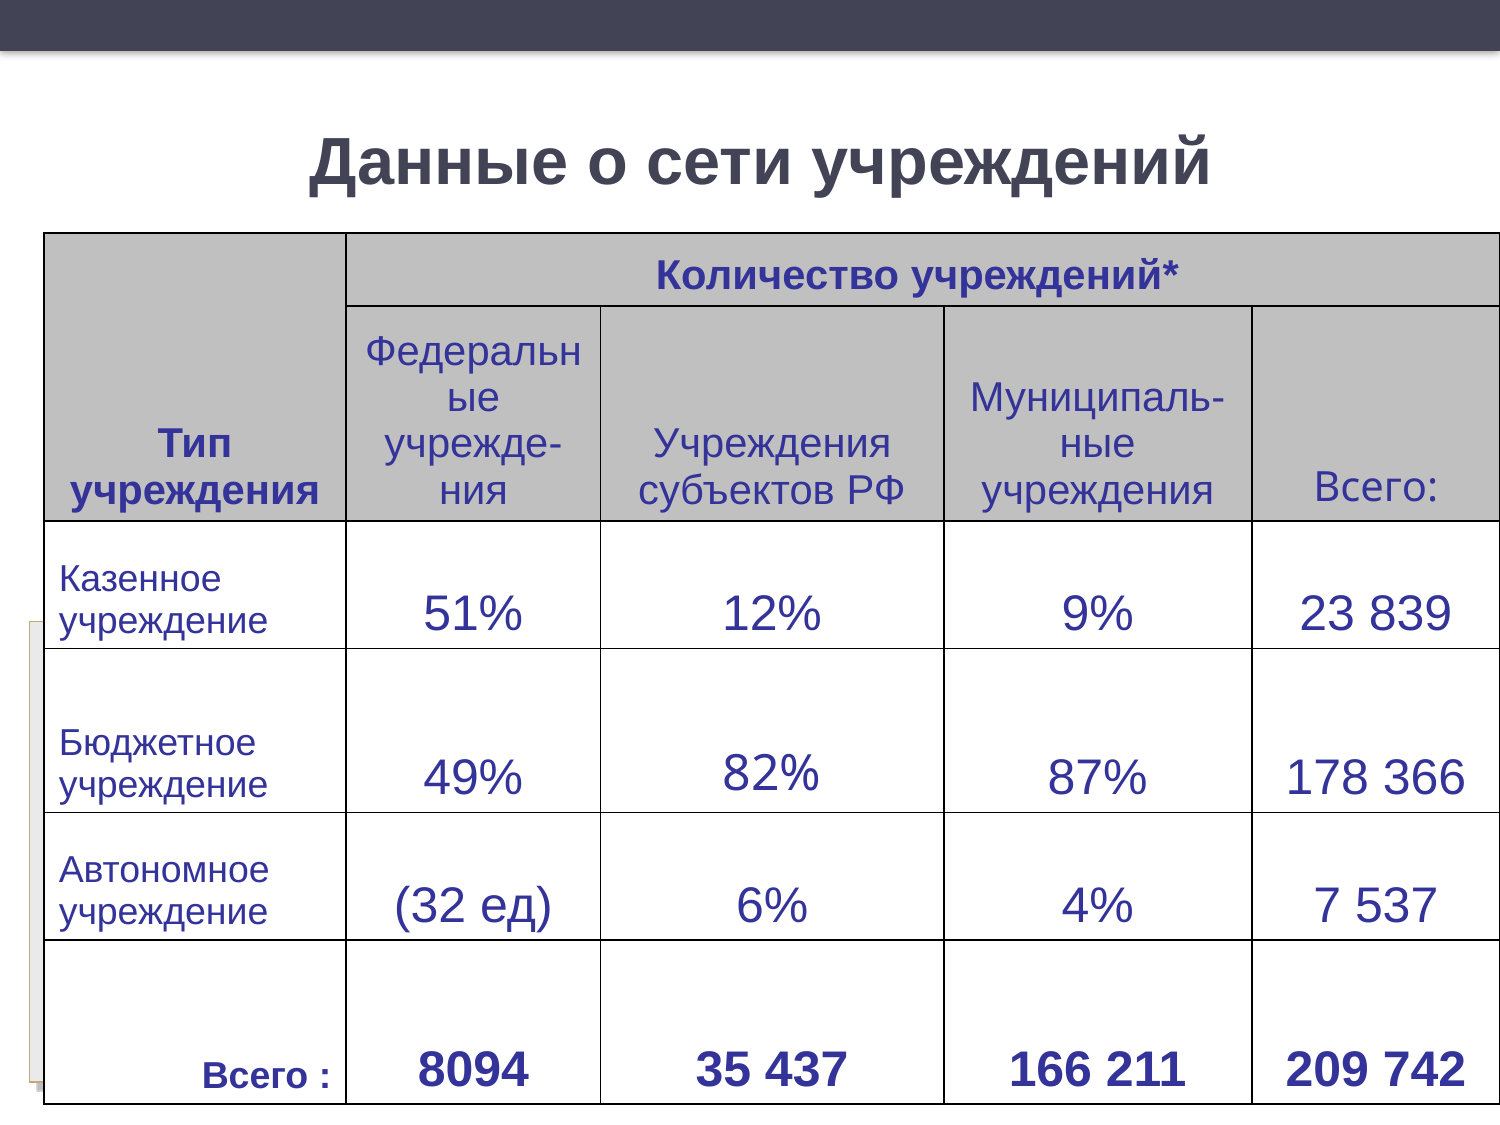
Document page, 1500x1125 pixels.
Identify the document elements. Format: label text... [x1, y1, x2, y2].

table_cell 166 211 [945, 941, 1251, 1103]
text_box Данные о сети учреждений [23, 90, 1500, 225]
table_cell Казенное учреждение [45, 522, 345, 648]
table_cell 7 537 [1253, 813, 1499, 939]
table_cell 12% [601, 522, 943, 648]
table_cell 9% [945, 522, 1251, 648]
table_cell 4% [945, 813, 1251, 939]
table_cell 51% [347, 522, 600, 648]
table_cell 87% [945, 649, 1251, 812]
table_cell 6% [601, 813, 943, 939]
table_header Количество учреждений* [347, 234, 1499, 305]
table_cell Всего: [1253, 307, 1499, 520]
table_header Тип учреждения [45, 234, 345, 520]
table_cell 35 437 [601, 941, 943, 1103]
table_cell Автономное учреждение [45, 813, 345, 939]
text_box [29, 621, 43, 1083]
table_cell Учреждения субъектов РФ [601, 307, 943, 520]
table_cell Всего : [45, 941, 345, 1103]
table_cell Федеральные учрежде-ния [347, 307, 600, 520]
table_cell 82% [601, 649, 943, 812]
table_cell Муниципаль-ные учреждения [945, 307, 1251, 520]
table_cell 23 839 [1253, 522, 1499, 648]
table_cell 178 366 [1253, 649, 1499, 812]
table_cell 49% [347, 649, 600, 812]
table_cell Бюджетное учреждение [45, 649, 345, 812]
table_cell 8094 [347, 941, 600, 1103]
table_cell 209 742 [1253, 941, 1499, 1103]
table_cell (32 ед) [347, 813, 600, 939]
